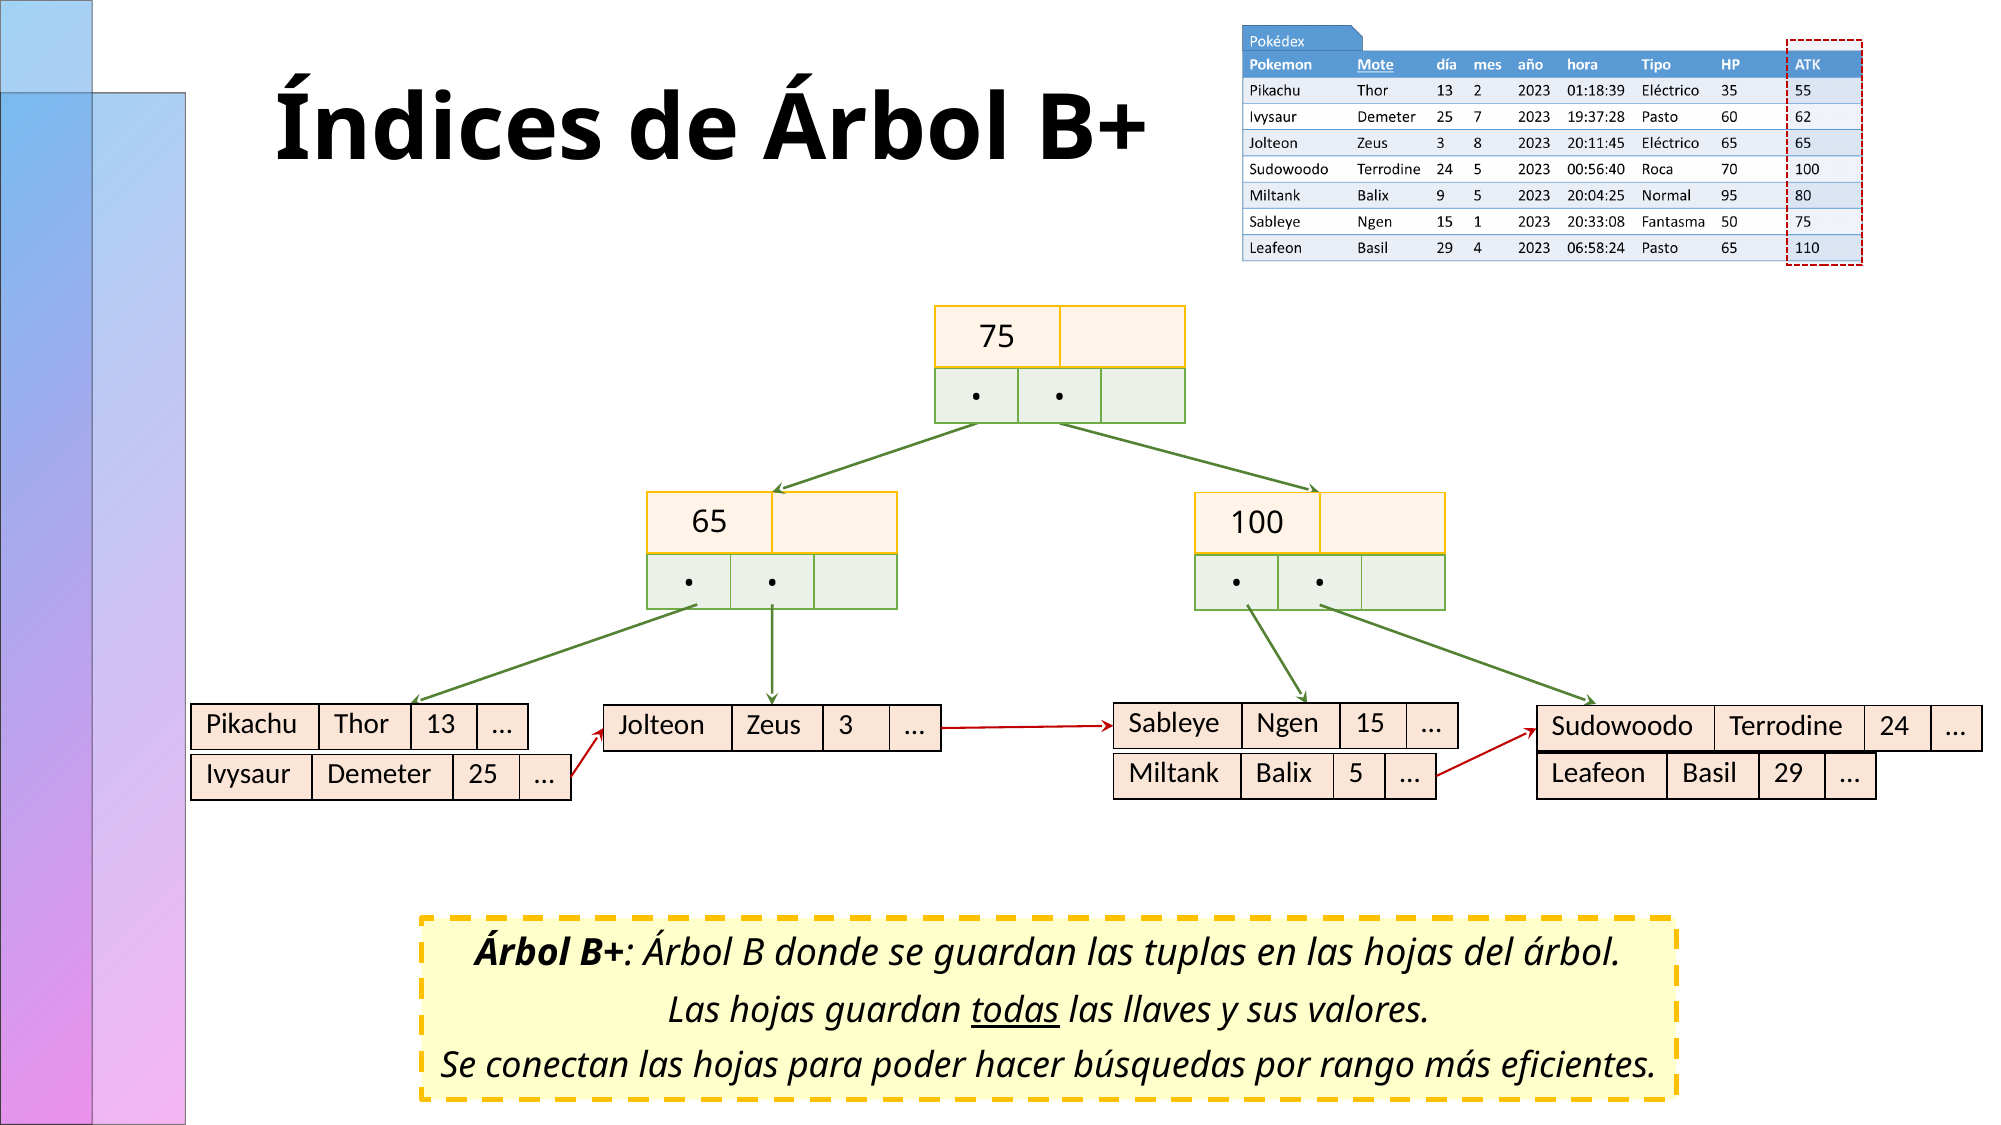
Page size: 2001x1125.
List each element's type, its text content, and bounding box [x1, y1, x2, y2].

table_header Jolteon [604, 706, 731, 750]
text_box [940, 727, 1114, 731]
picture [1239, 25, 1863, 267]
table_header 15 [1341, 704, 1406, 748]
table_header Thor [320, 705, 410, 749]
table_header Sudowoodo [1538, 706, 1714, 750]
text_box Árbol B+: Árbol B donde se guardan las tuplas en las hojas del árbol. Las hojas guardan todas las llaves y sus valores. Se conectan las hojas para poder hacer búsquedas por rango más eficientes. [421, 918, 1677, 1100]
table_header … [520, 755, 570, 799]
table_header Sableye [1114, 704, 1241, 748]
table_header [1061, 307, 1184, 366]
table_header 65 [648, 493, 771, 552]
table_header Leafeon [1538, 754, 1666, 798]
table_header … [890, 706, 940, 750]
table_header • [1196, 556, 1277, 609]
table_header • [648, 555, 730, 608]
table_header Pikachu [192, 705, 318, 749]
table_header Miltank [1114, 754, 1240, 798]
table_header 25 [454, 755, 519, 799]
table_header Balix [1242, 754, 1333, 798]
table_header Zeus [733, 706, 822, 750]
table_header Ngen [1243, 704, 1339, 748]
table_header 5 [1334, 754, 1384, 798]
table_header … [1386, 754, 1435, 798]
table_header [815, 555, 896, 608]
table_header Ivysaur [192, 755, 311, 799]
table_header … [1932, 706, 1981, 750]
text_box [1247, 604, 1308, 704]
table_header [1321, 493, 1444, 552]
table_header 24 [1865, 706, 1930, 750]
table_header [1102, 369, 1184, 418]
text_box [1319, 604, 1597, 704]
table_header … [478, 705, 527, 749]
table_header Basil [1668, 754, 1758, 798]
table_header … [1826, 754, 1875, 798]
table_header 75 [936, 307, 1059, 366]
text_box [1059, 418, 1320, 493]
table_header • [1019, 369, 1100, 422]
table_header 100 [1196, 493, 1319, 552]
table_header [1362, 556, 1444, 604]
table_header 13 [412, 705, 476, 749]
table_header Terrodine [1715, 706, 1864, 750]
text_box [1436, 730, 1537, 779]
table_header • [1279, 556, 1361, 609]
title Índices de Árbol B+ [260, 60, 1817, 269]
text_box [570, 730, 604, 780]
table_header [773, 493, 896, 552]
table_header • [731, 555, 813, 608]
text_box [772, 418, 991, 492]
table_header 29 [1760, 754, 1824, 798]
table_header … [1407, 704, 1457, 748]
table_header • [936, 369, 1017, 422]
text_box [409, 604, 698, 704]
table_header Demeter [313, 755, 452, 799]
table_header 3 [824, 706, 889, 750]
